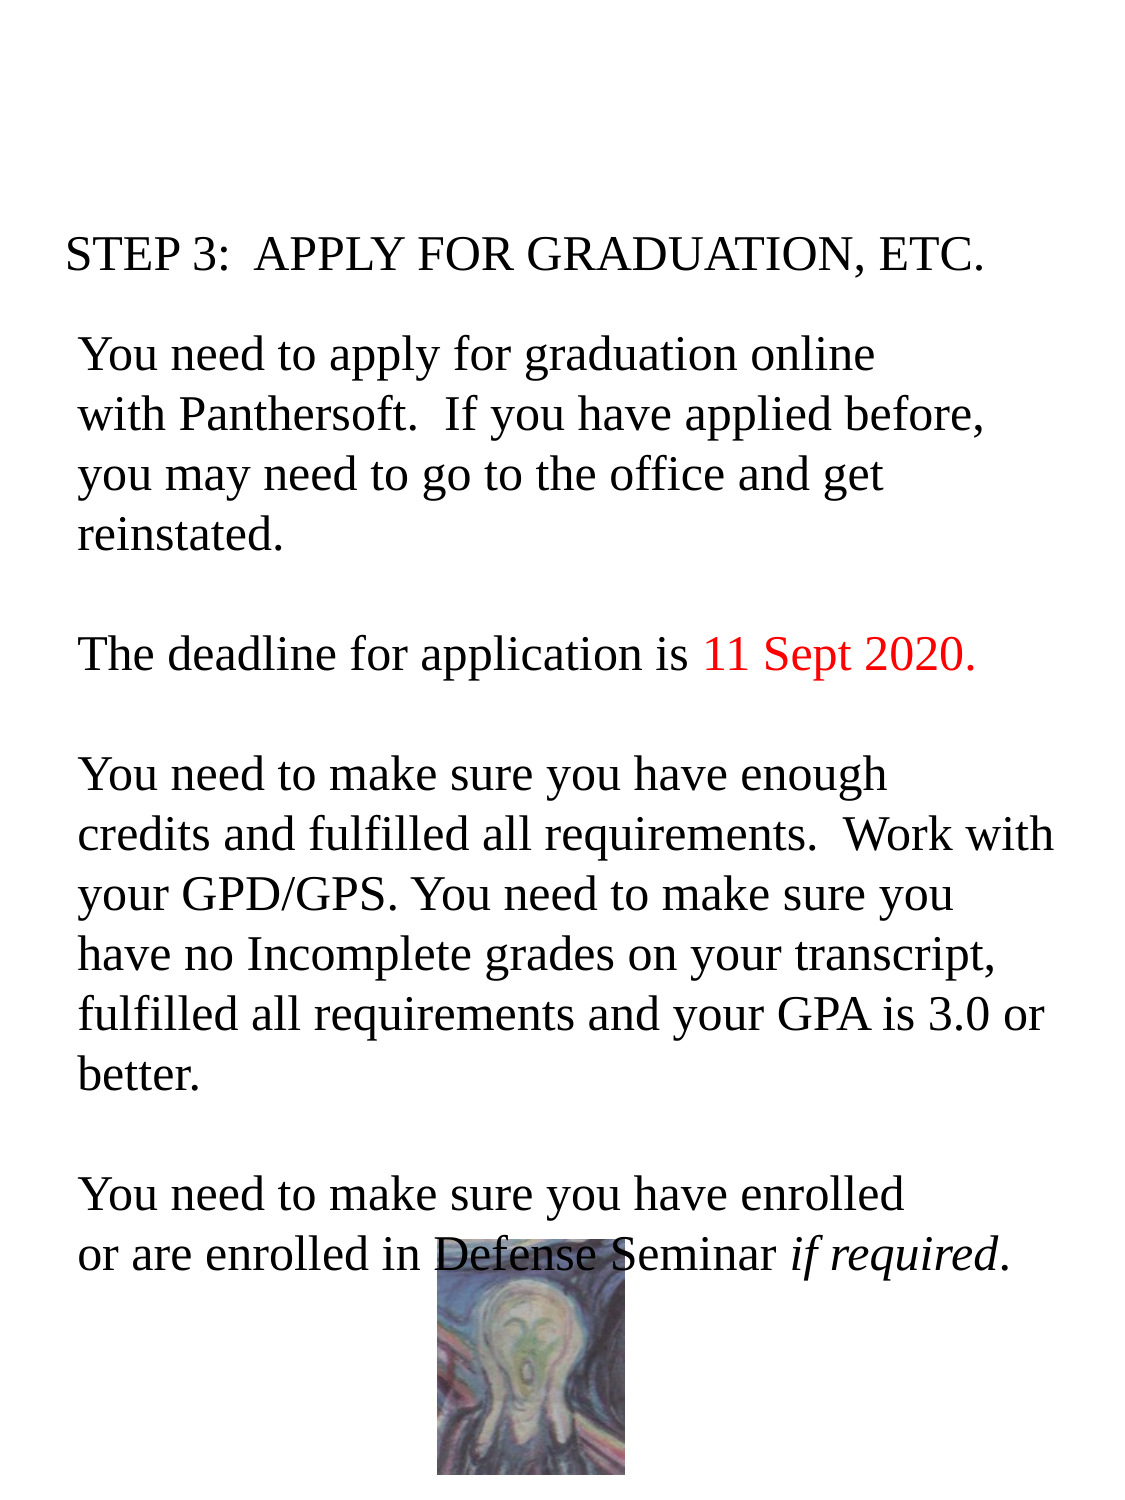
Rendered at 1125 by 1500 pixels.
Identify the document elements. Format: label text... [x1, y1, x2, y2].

picture [437, 1239, 626, 1476]
text_box You need to apply for graduation online with Panthersoft. If you have applied before, you may need to go to the office and get reinstated. The deadline for application is 11 Sept 2020. You need to make sure you have enough credits and fulfilled all requirements. Work with your GPD/GPS. You need to make sure you have no Incomplete grades on your transcript, fulfilled all requirements and your GPA is 3.0 or better. You need to make sure you have enrolled or are enrolled in Defense Seminar if required. [62, 313, 1075, 1289]
text_box STEP 3: APPLY FOR GRADUATION, ETC. [49, 213, 1088, 289]
